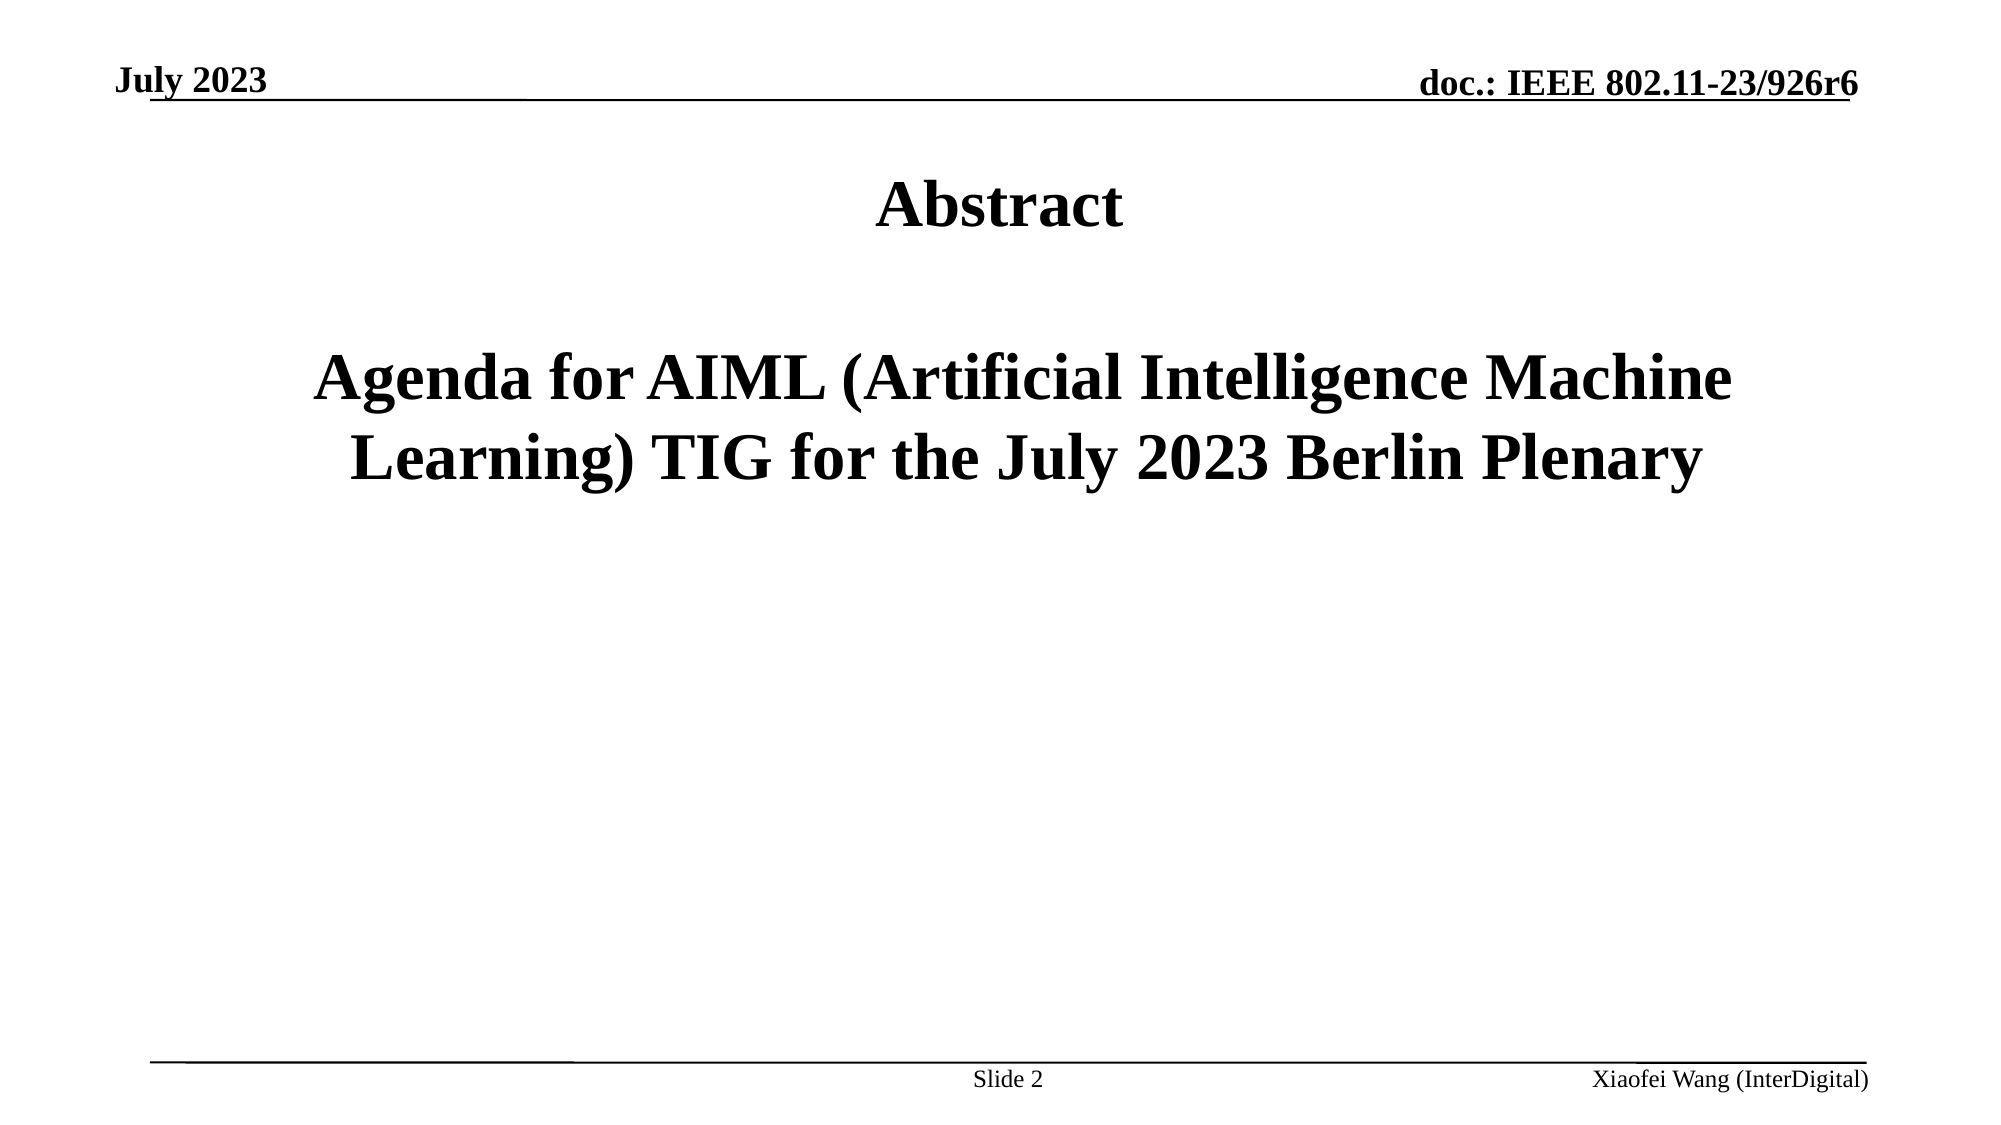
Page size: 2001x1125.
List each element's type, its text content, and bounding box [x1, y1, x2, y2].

footer Xiaofei Wang (InterDigital) [1587, 1061, 1870, 1125]
slide_number Slide 2 [950, 1061, 1067, 1123]
list Agenda for AIML (Artificial Intelligence Machine Learning) TIG for the July 2023 Berlin Plenary [149, 324, 1850, 1000]
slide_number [114, 0, 270, 101]
title Abstract [149, 112, 1850, 288]
